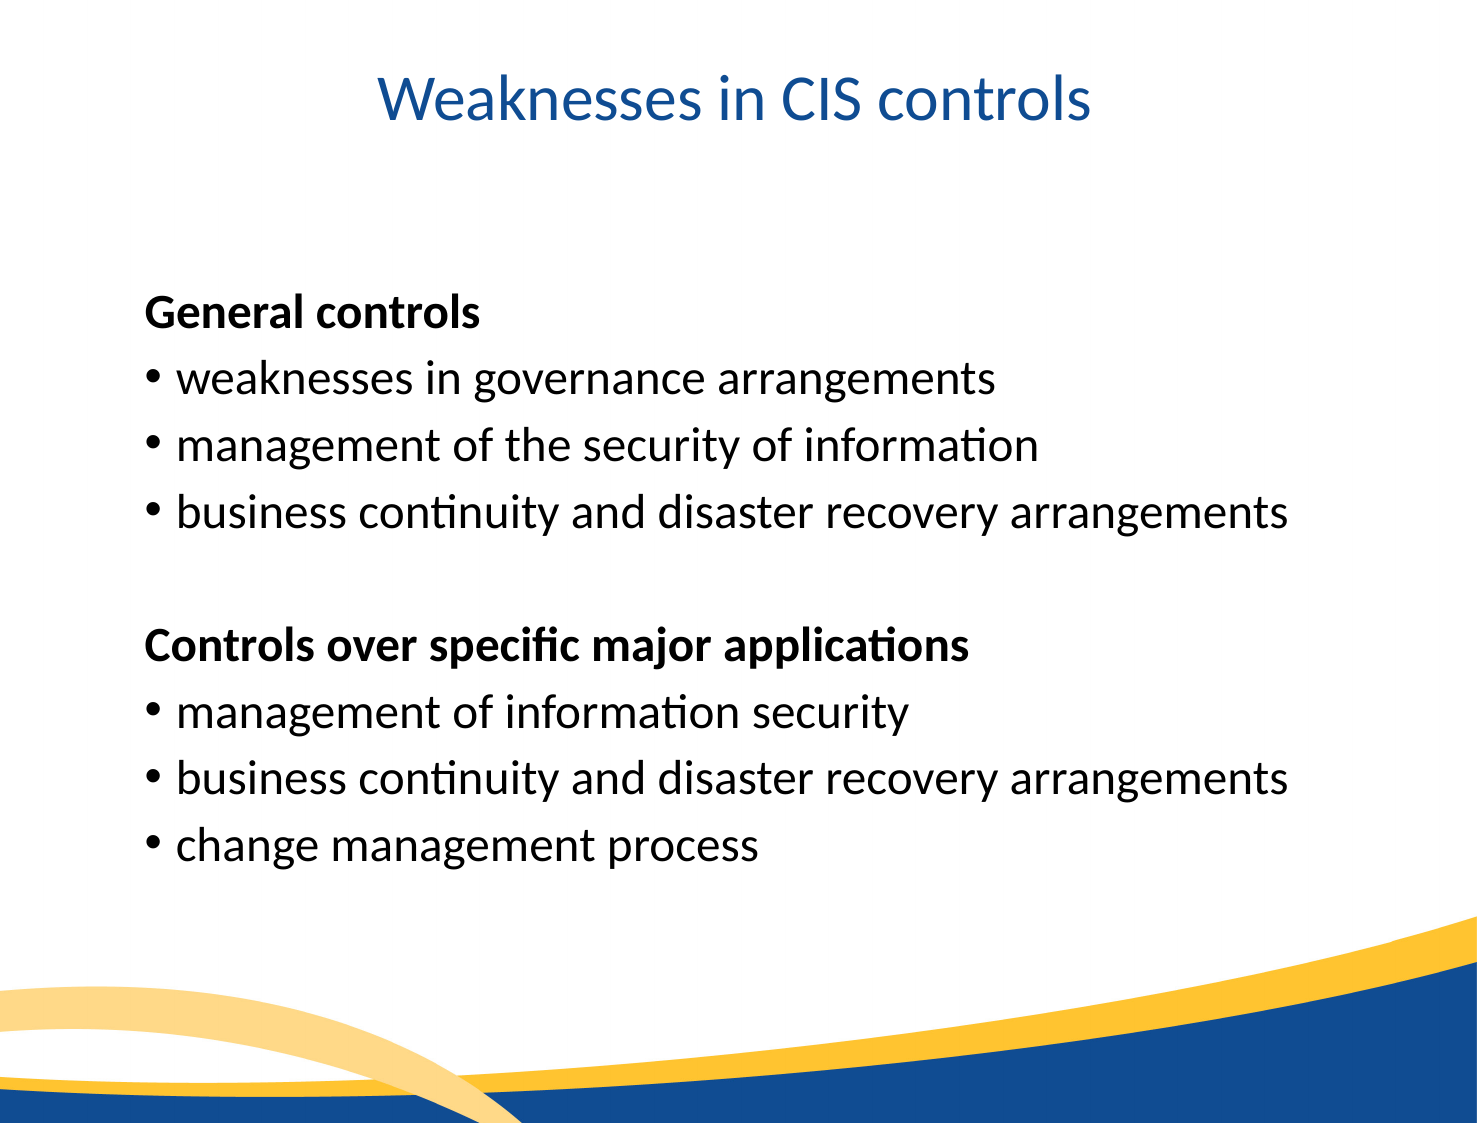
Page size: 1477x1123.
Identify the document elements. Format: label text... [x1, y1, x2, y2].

text_box General controls weaknesses in governance arrangements management of the security of information business continuity and disaster recovery arrangements Controls over specific major applications management of information security business continuity and disaster recovery arrangements change management process [134, 273, 1336, 877]
text_box Weaknesses in CIS controls [134, 77, 1336, 140]
picture [0, 0, 1477, 1123]
